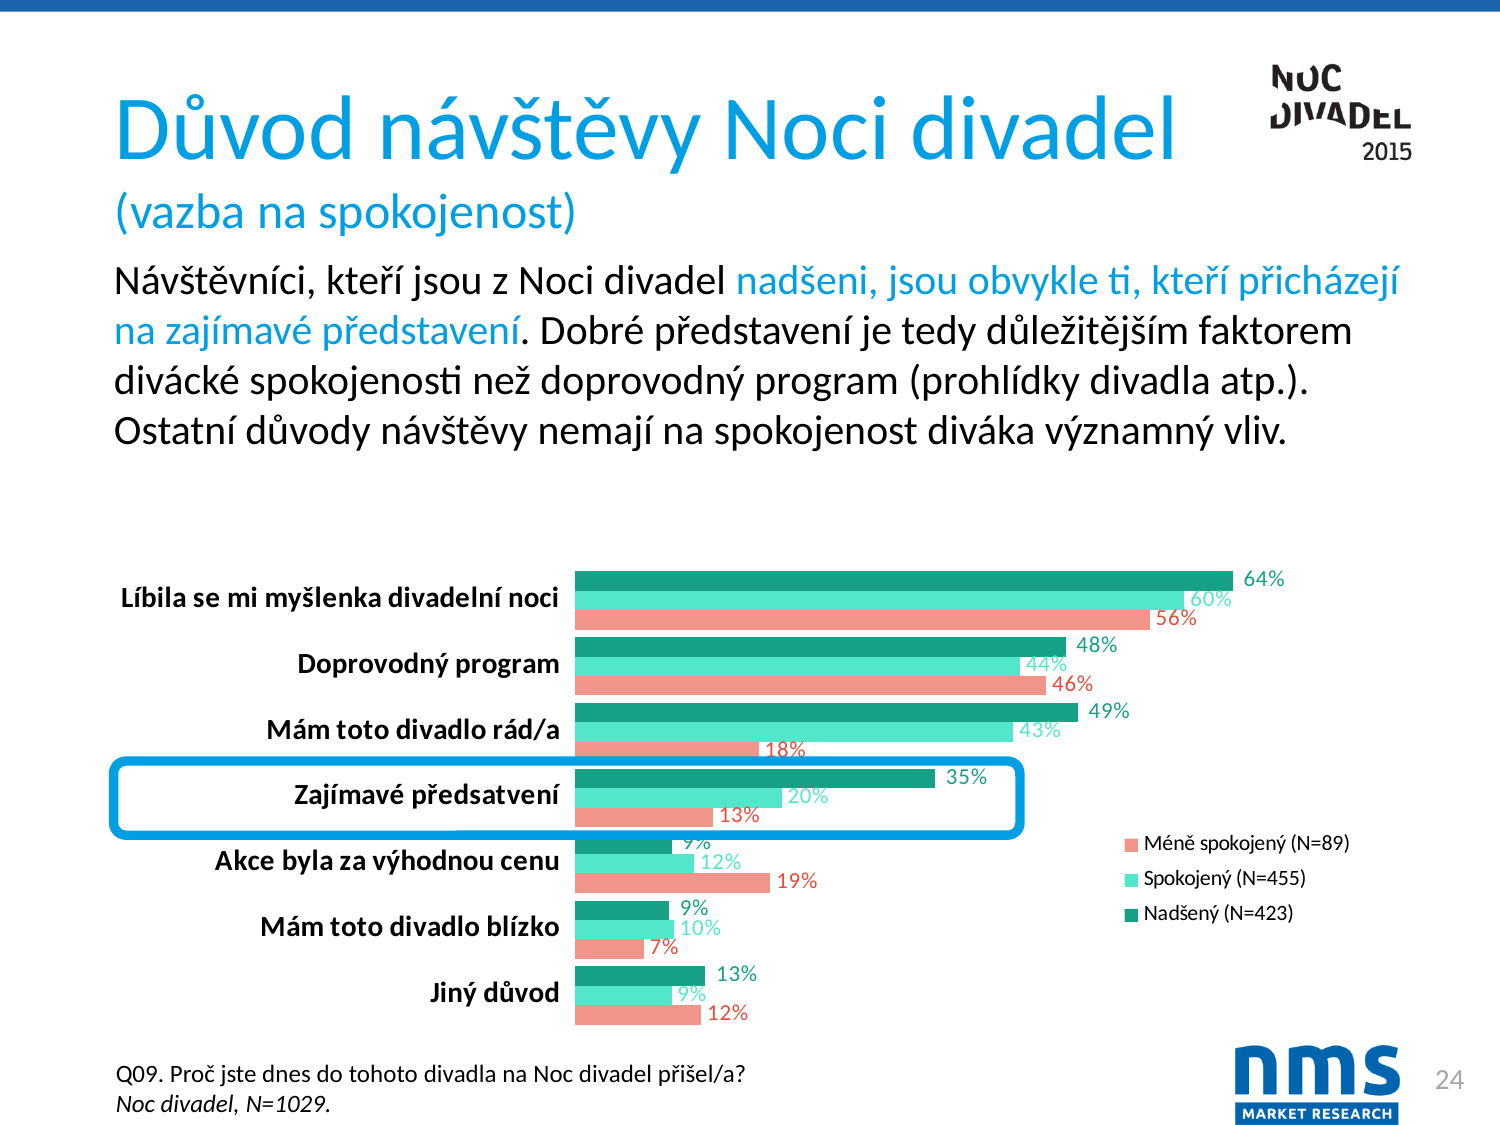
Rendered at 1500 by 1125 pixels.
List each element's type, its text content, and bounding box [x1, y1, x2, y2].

text_box Q09. Proč jste dnes do tohoto divadla na Noc divadel přišel/a? Noc divadel, N=1029. [101, 1058, 763, 1125]
slide_number 24 [1399, 1048, 1500, 1109]
chart [98, 494, 1398, 1050]
title Důvod návštěvy Noci divadel (vazba na spokojenost) [100, 60, 1400, 245]
picture [1236, 41, 1439, 181]
picture [1235, 1045, 1400, 1125]
text_box Návštěvníci, kteří jsou z Noci divadel nadšeni, jsou obvykle ti, kteří přicházejí na zajímavé představení. Dobré představení je tedy důležitějším faktorem divácké spokojenosti než doprovodný program (prohlídky divadla atp.). Ostatní důvody návštěvy nemají na spokojenost diváka významný vliv. [99, 245, 1416, 461]
